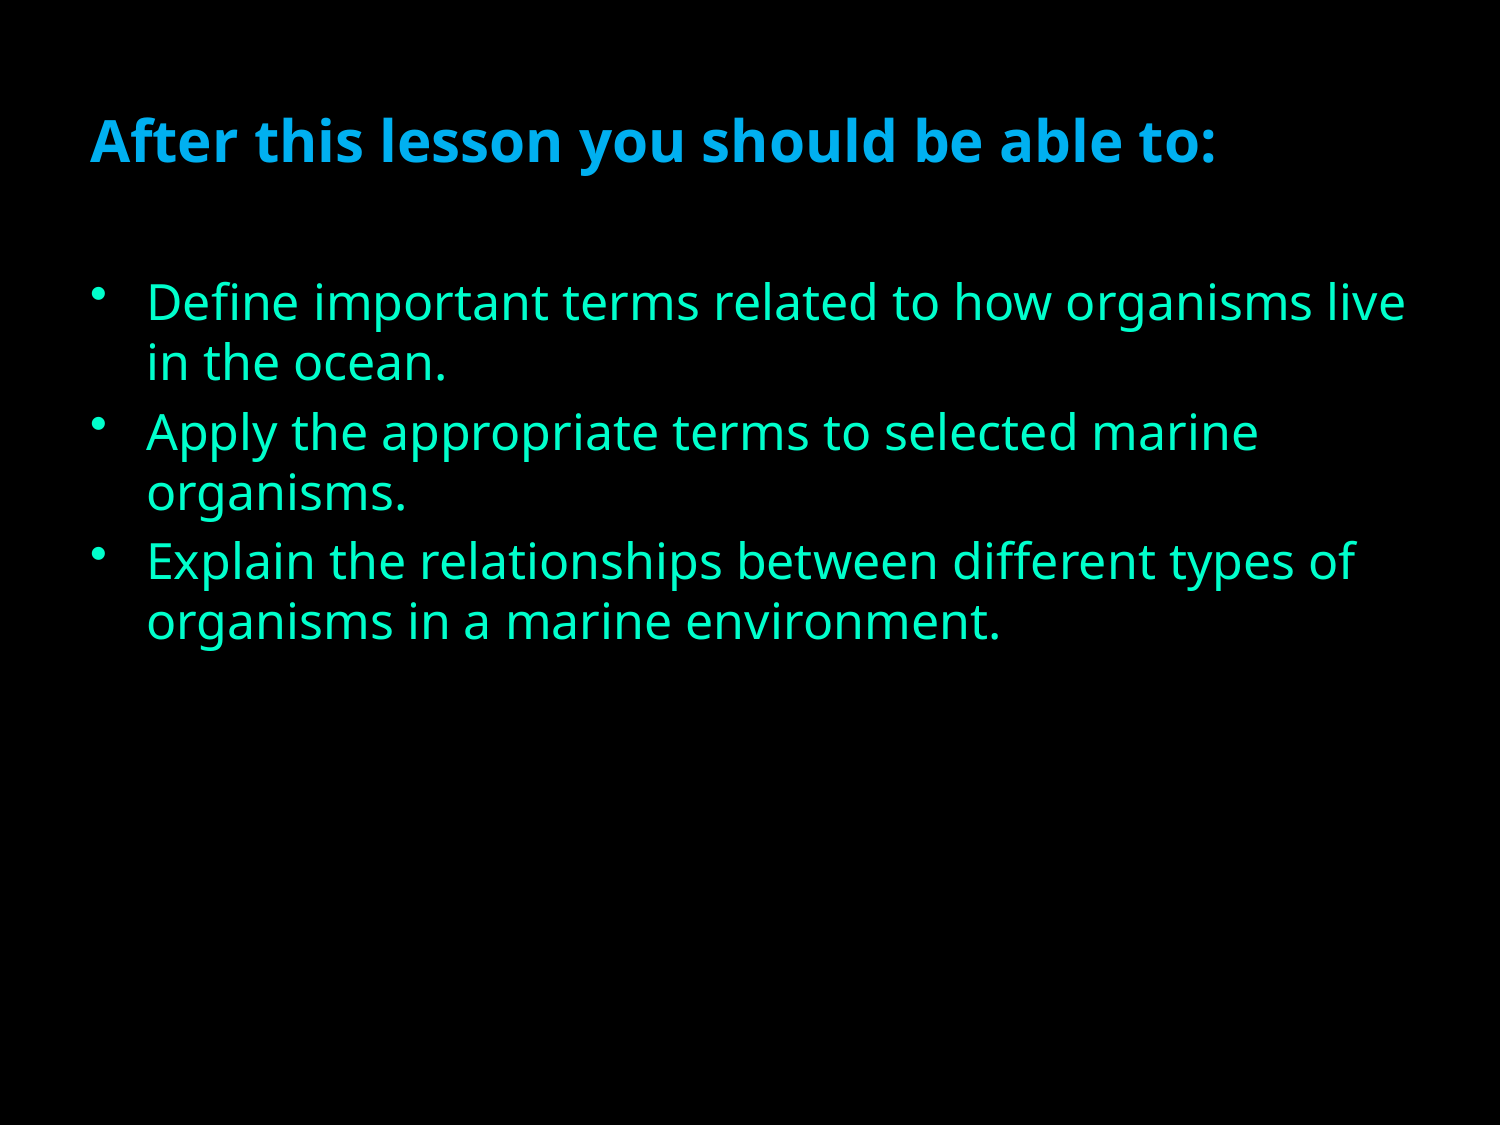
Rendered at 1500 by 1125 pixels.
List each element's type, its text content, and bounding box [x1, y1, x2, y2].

list Define important terms related to how organisms live in the ocean. Apply the appropriate terms to selected marine organisms. Explain the relationships between different types of organisms in a marine environment. [74, 262, 1426, 1006]
title After this lesson you should be able to: [74, 44, 1426, 233]
